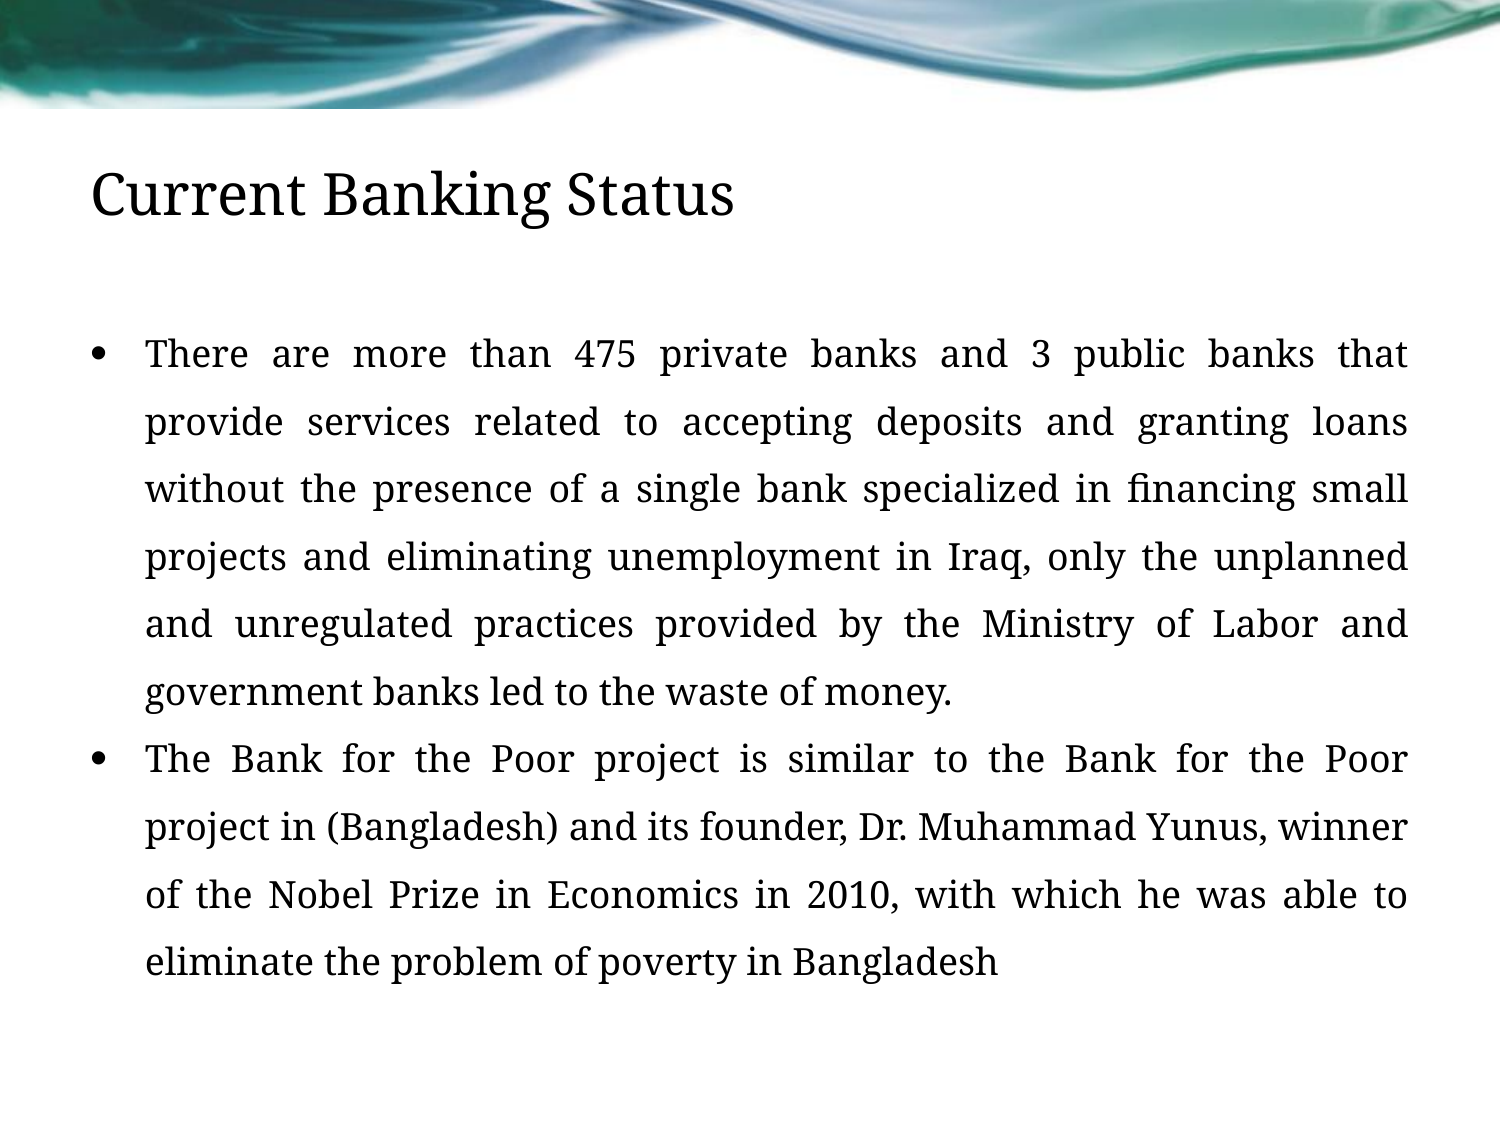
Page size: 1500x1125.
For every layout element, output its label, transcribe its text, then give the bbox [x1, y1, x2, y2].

picture [0, 0, 1500, 109]
title Current Banking Status [75, 149, 1425, 299]
list There are more than 475 private banks and 3 public banks that provide services related to accepting deposits and granting loans without the presence of a single bank specialized in financing small projects and eliminating unemployment in Iraq, only the unplanned and unregulated practices provided by the Ministry of Labor and government banks led to the waste of money. The Bank for the Poor project is similar to the Bank for the Poor project in (Bangladesh) and its founder, Dr. Muhammad Yunus, winner of the Nobel Prize in Economics in 2010, with which he was able to eliminate the problem of poverty in Bangladesh [75, 299, 1425, 1005]
